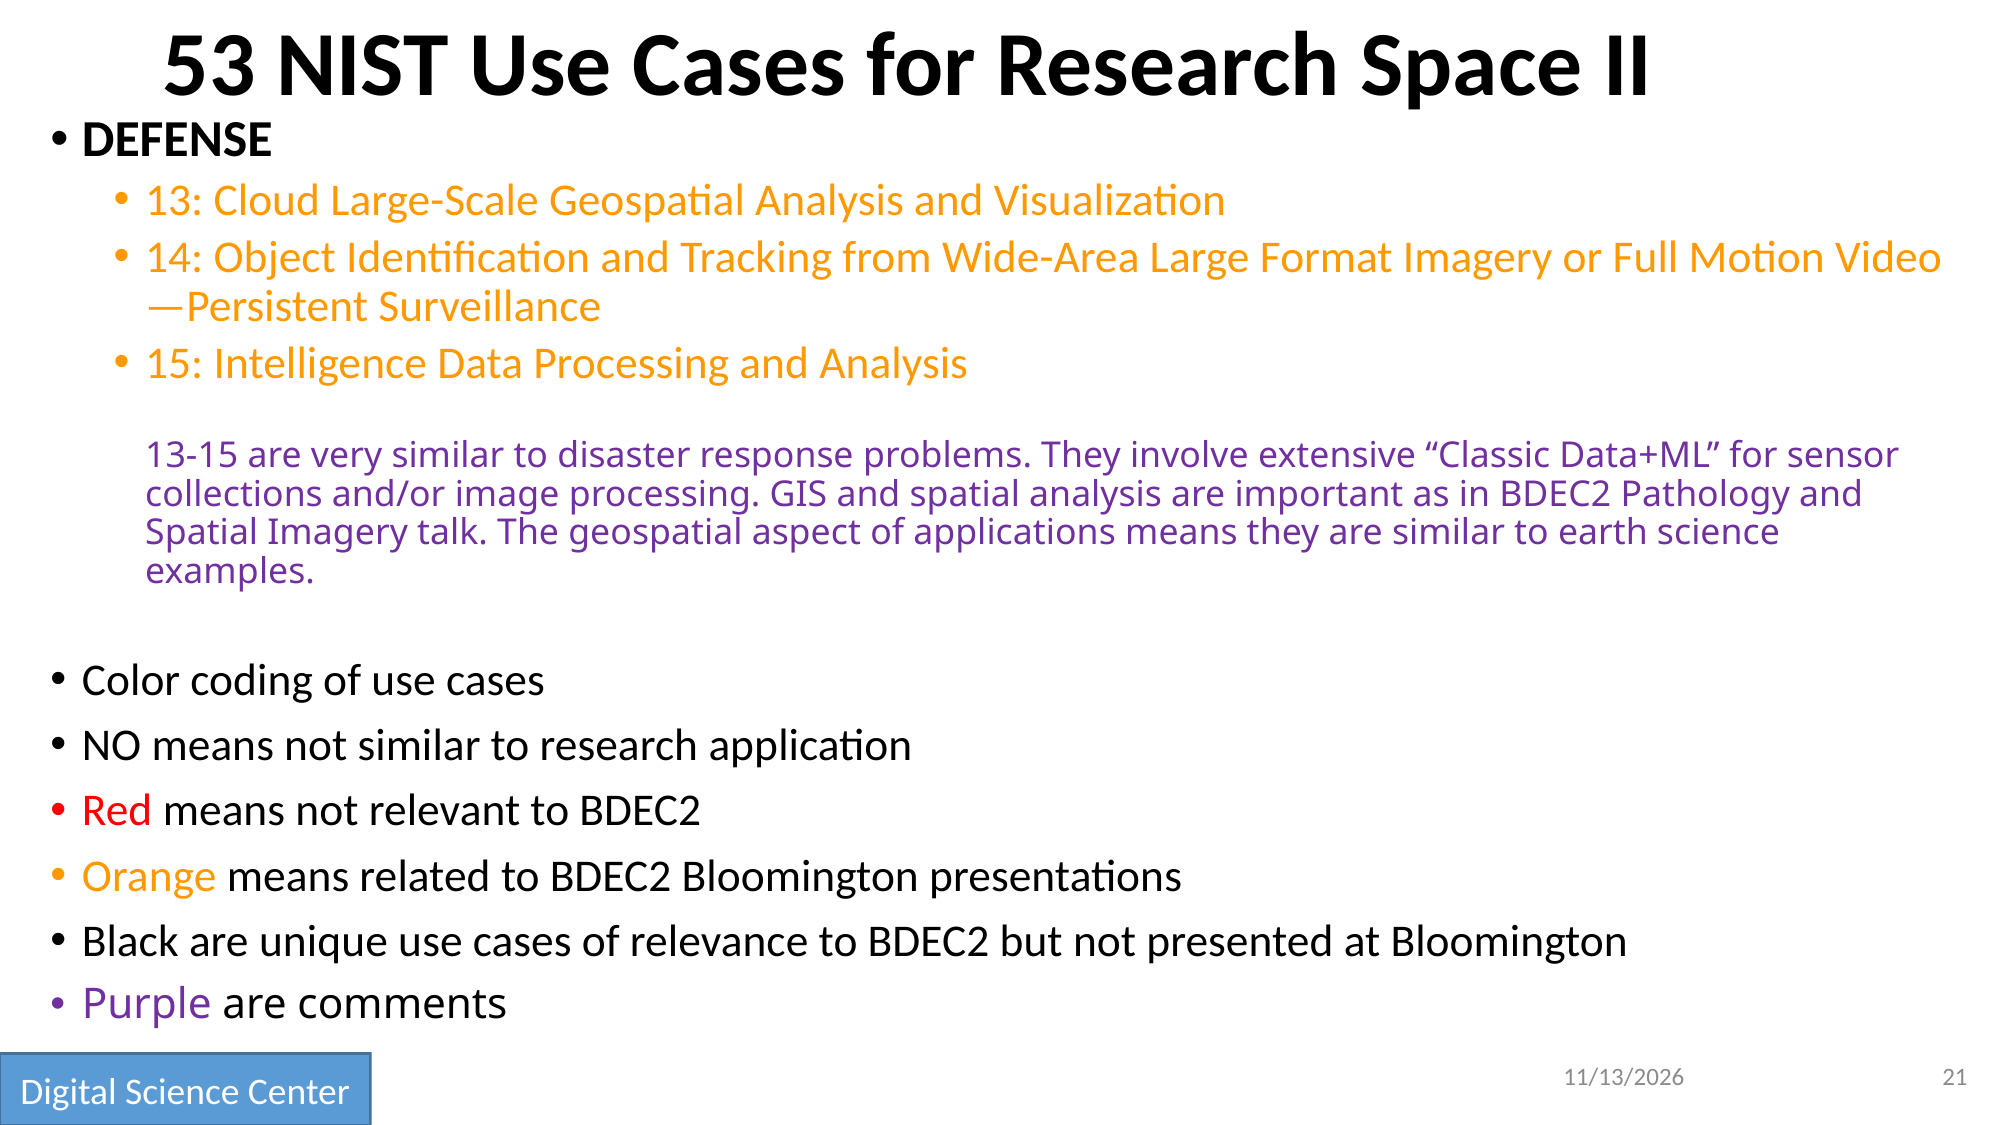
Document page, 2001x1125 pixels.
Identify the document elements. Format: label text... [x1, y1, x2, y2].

list DEFENSE 13: Cloud Large-Scale Geospatial Analysis and Visualization 14: Object Identification and Tracking from Wide-Area Large Format Imagery or Full Motion Video—Persistent Surveillance 15: Intelligence Data Processing and Analysis 13-15 are very similar to disaster response problems. They involve extensive “Classic Data+ML” for sensor collections and/or image processing. GIS and spatial analysis are important as in BDEC2 Pathology and Spatial Imagery talk. The geospatial aspect of applications means they are similar to earth science examples. Color coding of use cases NO means not similar to research application Red means not relevant to BDEC2 Orange means related to BDEC2 Bloomington presentations Black are unique use cases of relevance to BDEC2 but not presented at Bloomington Purple are comments [35, 104, 1962, 1092]
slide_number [1548, 1045, 1761, 1105]
slide_number 21 [1803, 1045, 1983, 1105]
title 53 NIST Use Cases for Research Space II [147, 0, 1873, 104]
